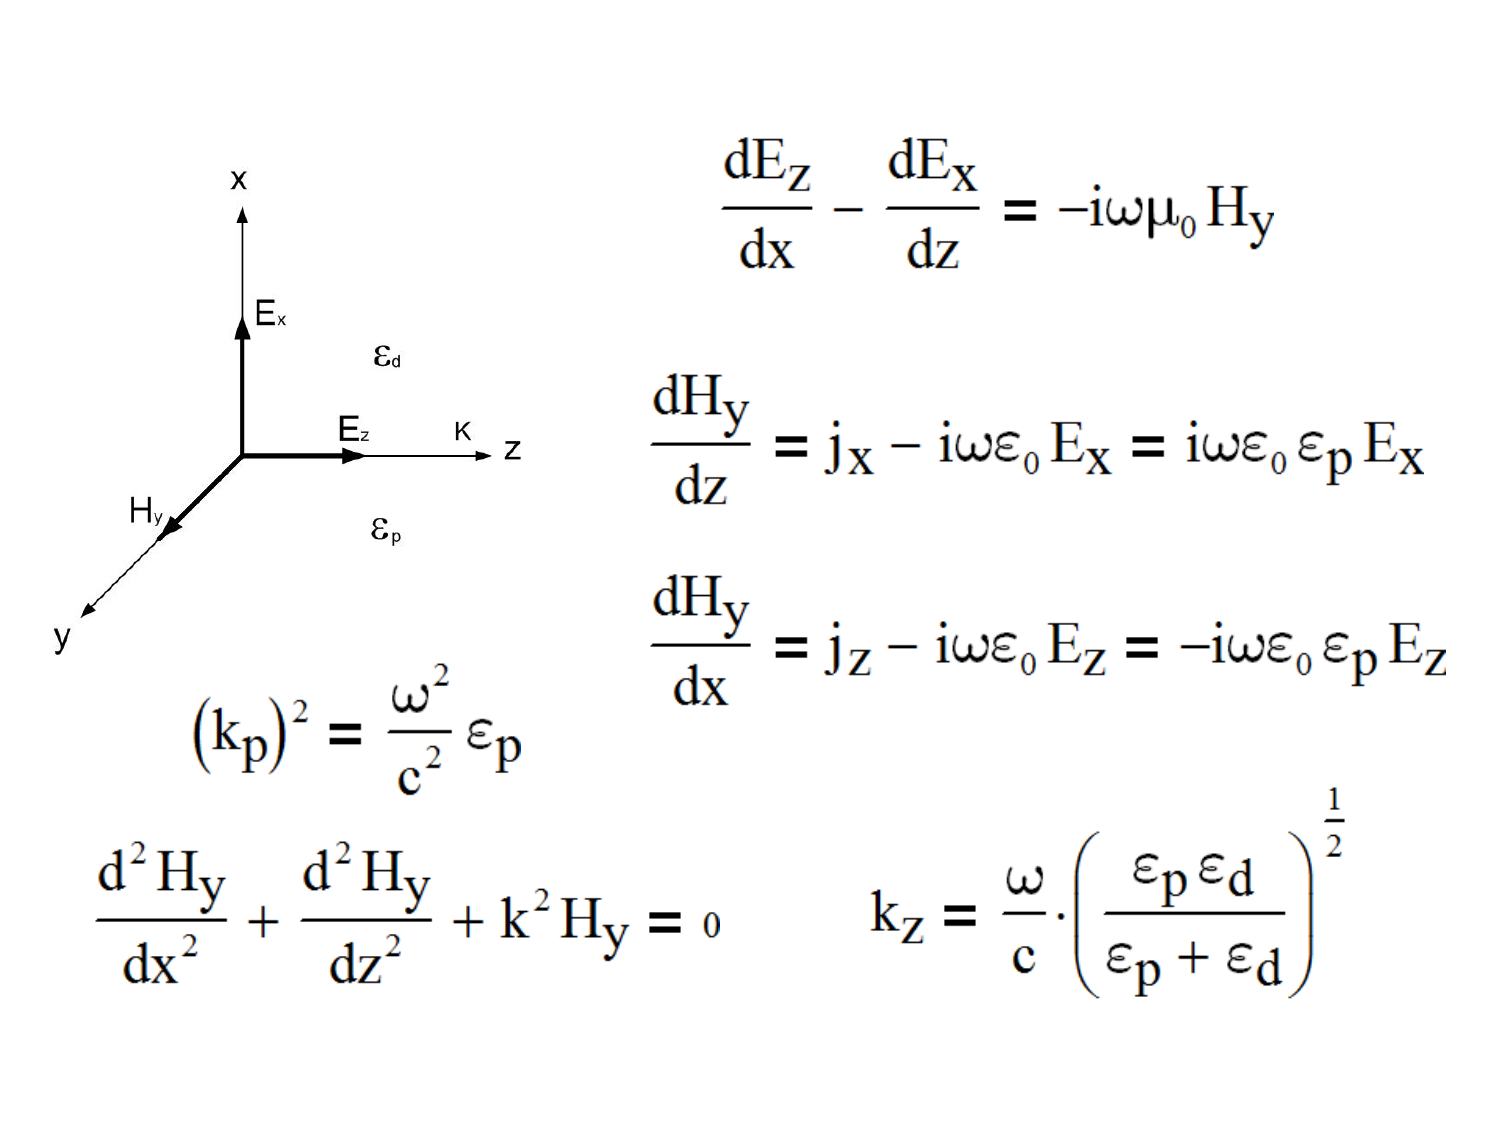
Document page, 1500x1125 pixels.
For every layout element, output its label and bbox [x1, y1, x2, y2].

picture [52, 152, 521, 811]
picture [87, 833, 720, 999]
picture [714, 125, 1275, 284]
picture [643, 361, 1424, 520]
picture [867, 780, 1349, 1000]
picture [643, 562, 1446, 721]
